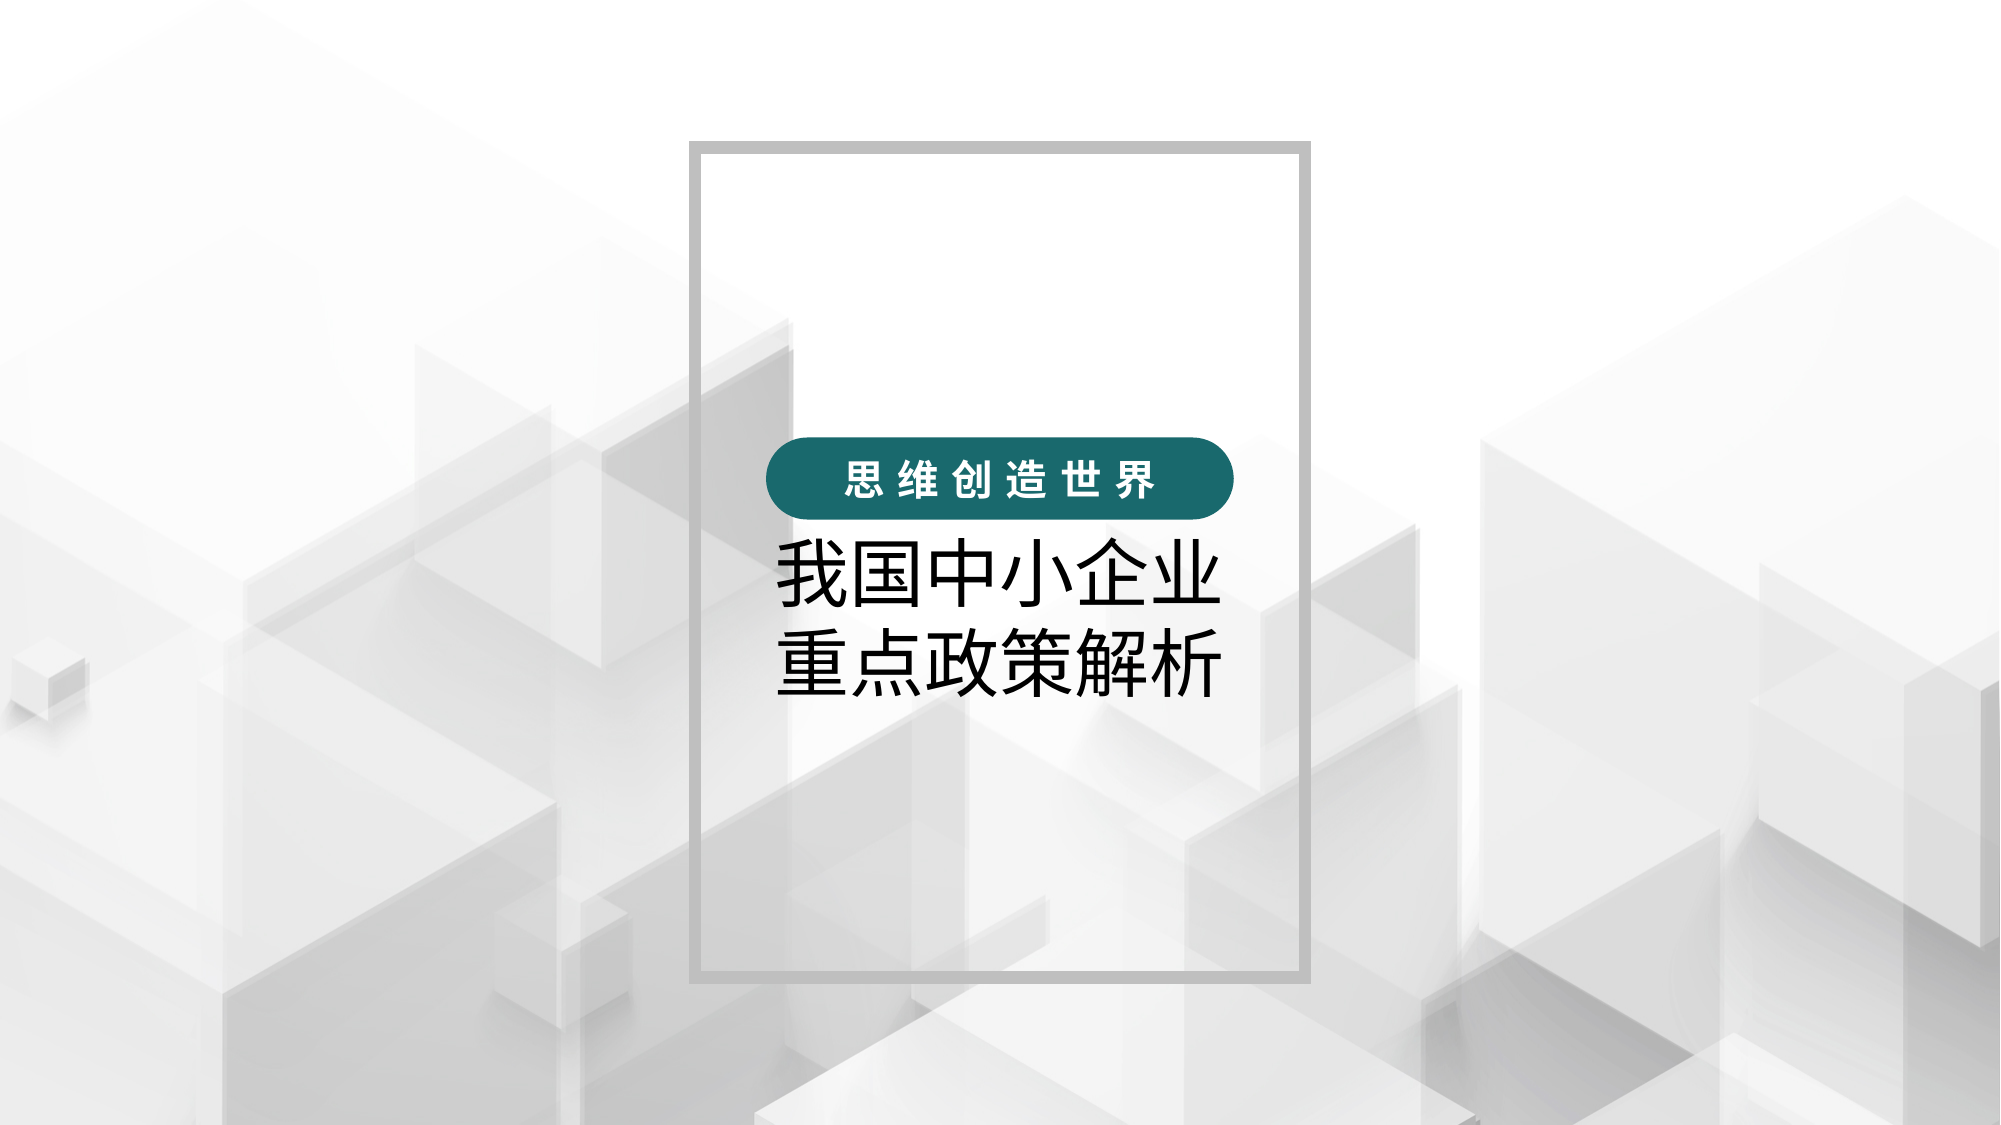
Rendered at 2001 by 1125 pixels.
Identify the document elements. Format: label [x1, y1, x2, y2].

picture [0, 0, 2000, 1125]
text_box [552, 437, 1447, 717]
